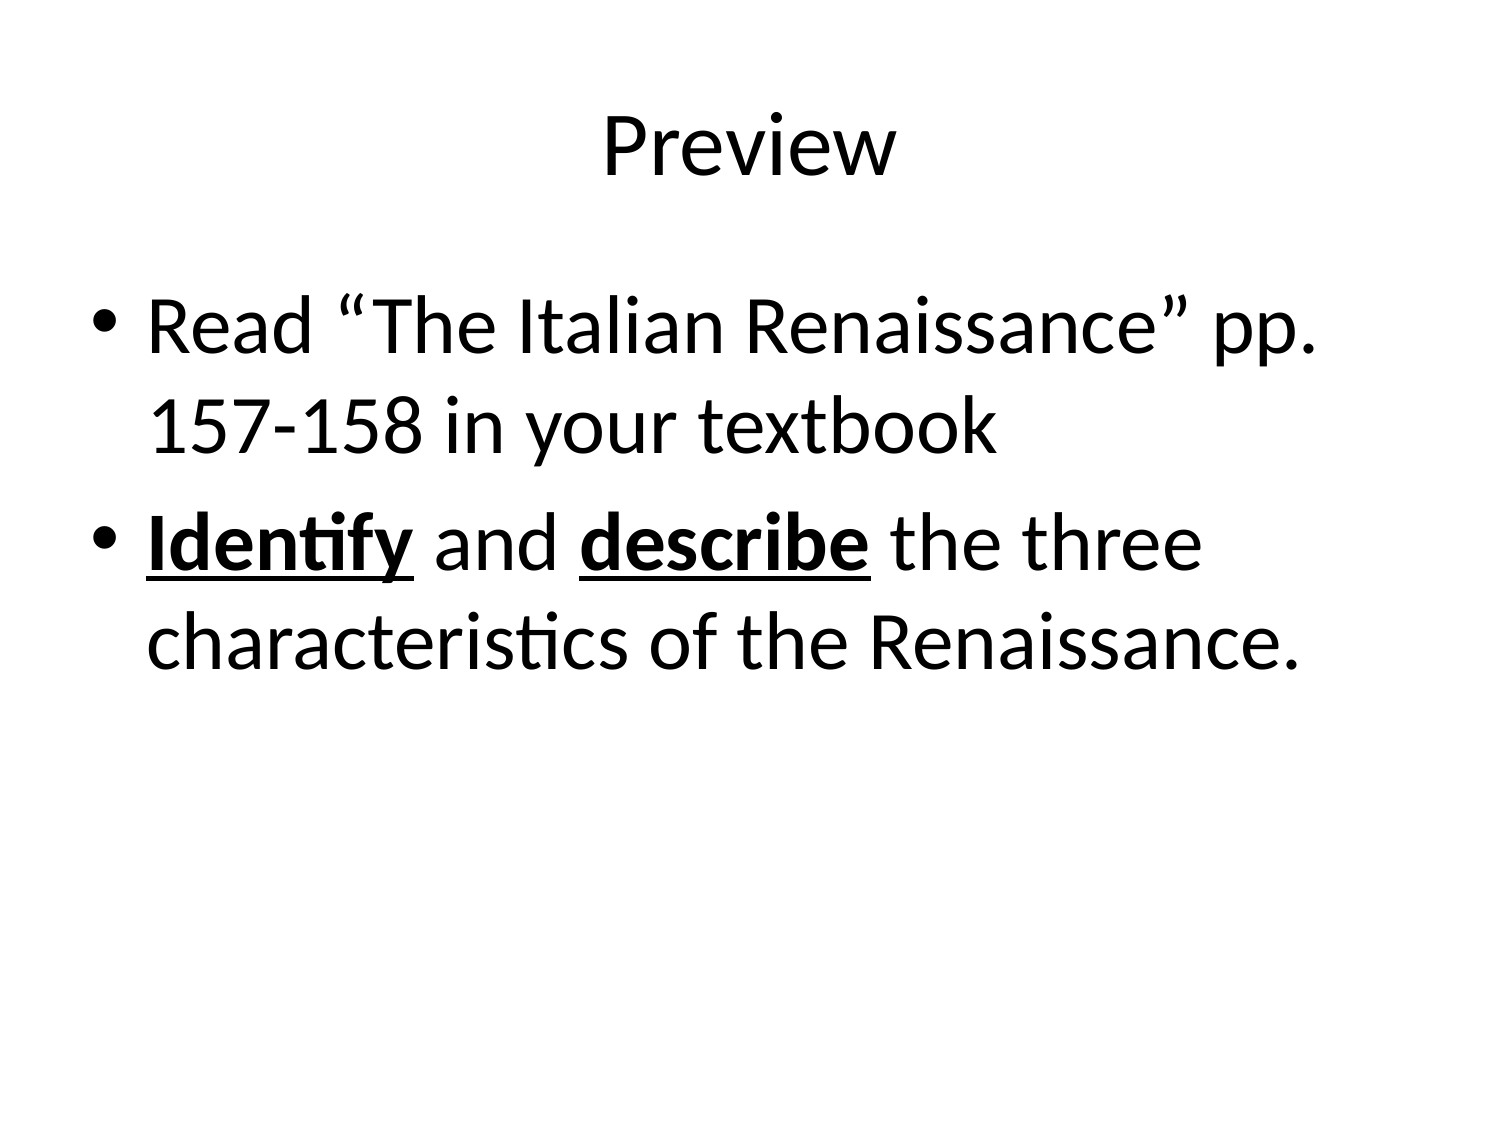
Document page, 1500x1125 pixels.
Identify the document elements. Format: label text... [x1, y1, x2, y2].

list Read “The Italian Renaissance” pp. 157-158 in your textbook Identify and describe the three characteristics of the Renaissance. [75, 262, 1425, 1005]
title Preview [75, 45, 1425, 233]
